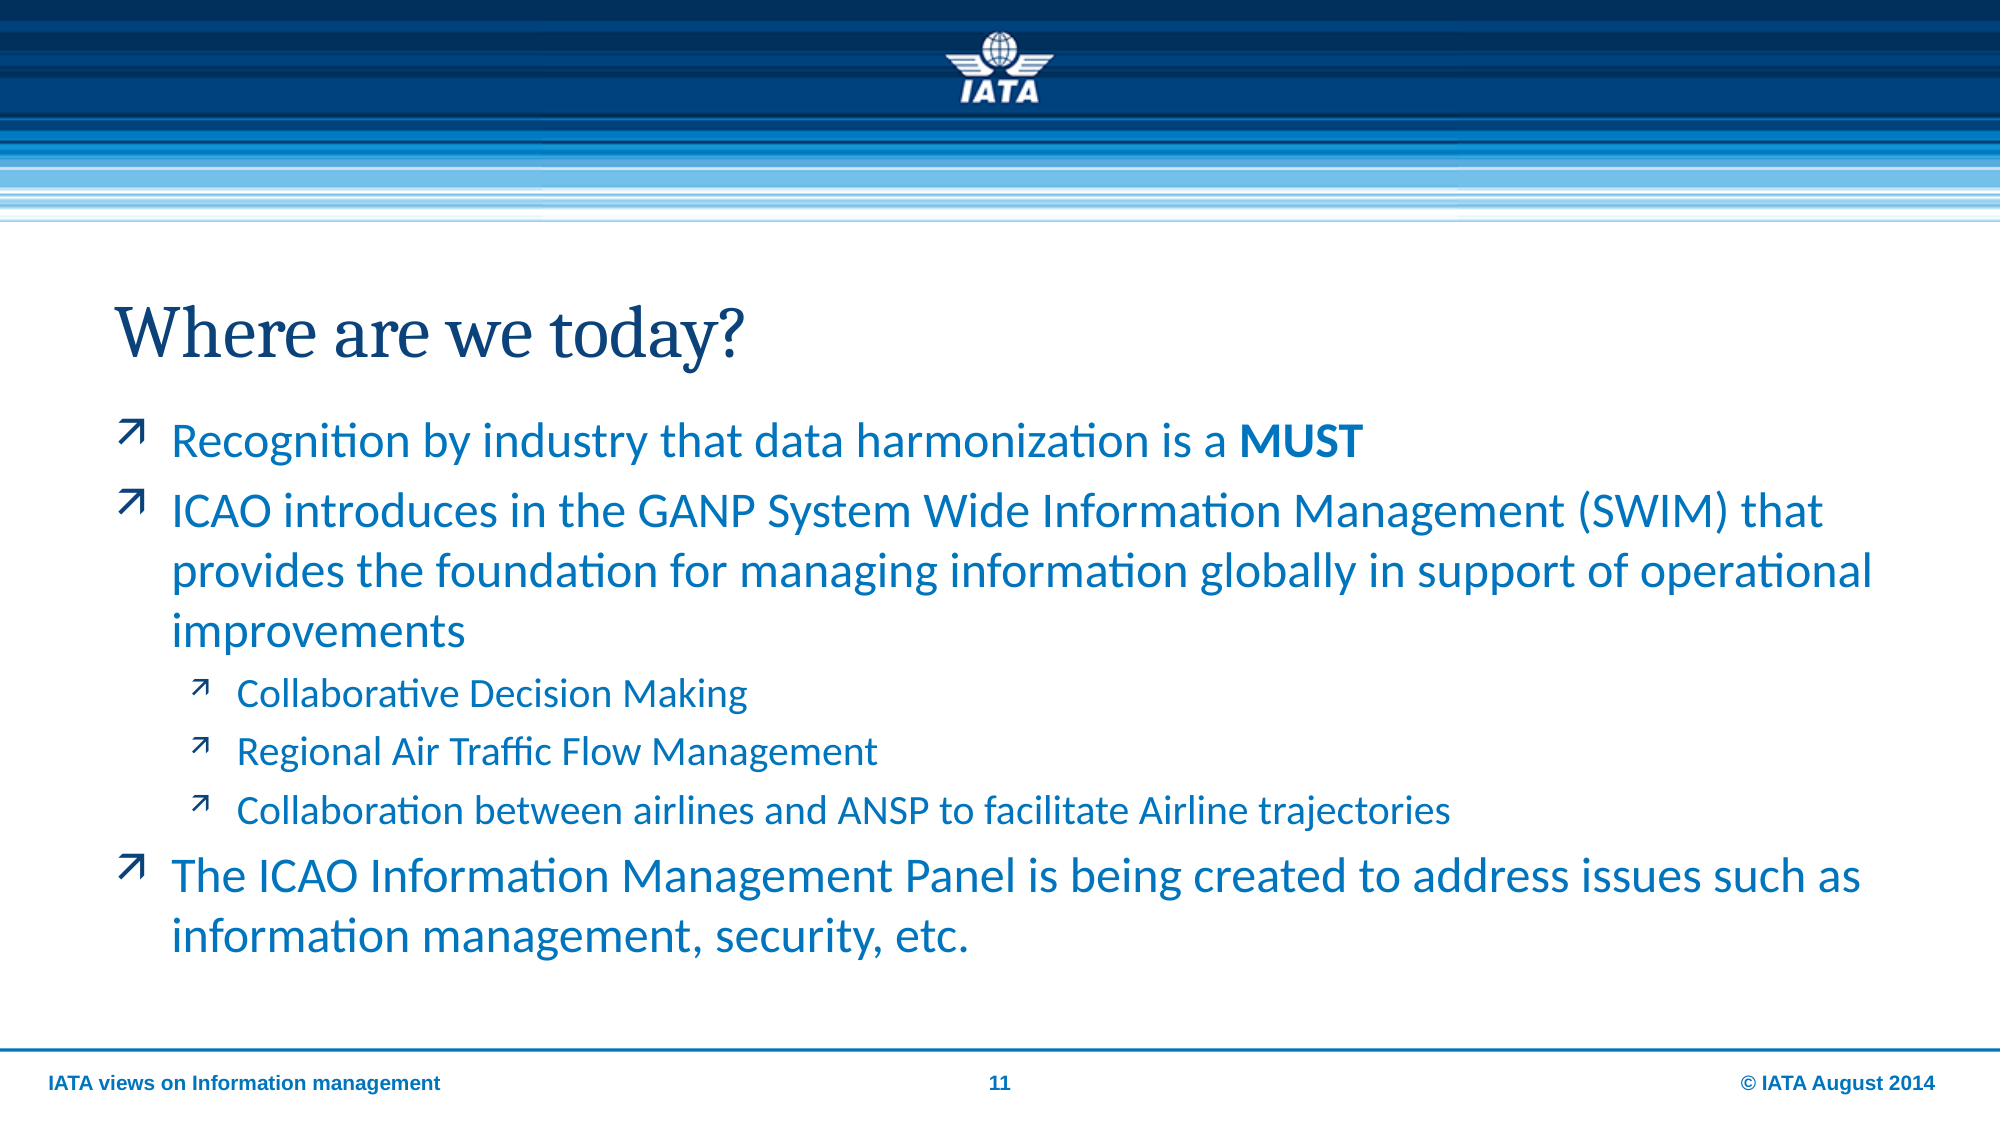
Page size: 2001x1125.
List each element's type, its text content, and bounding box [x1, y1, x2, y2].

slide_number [1283, 1062, 1950, 1100]
footer IATA views on Information management [33, 1062, 717, 1100]
slide_number 11 [866, 1062, 1134, 1100]
title Where are we today? [99, 275, 1900, 381]
picture [0, 0, 2000, 143]
list Recognition by industry that data harmonization is a MUST ICAO introduces in the GANP System Wide Information Management (SWIM) that provides the foundation for managing information globally in support of operational improvements Collaborative Decision Making Regional Air Traffic Flow Management Collaboration between airlines and ANSP to facilitate Airline trajectories The ICAO Information Management Panel is being created to address issues such as information management, security, etc. [99, 399, 1900, 1000]
picture [0, 156, 2000, 222]
